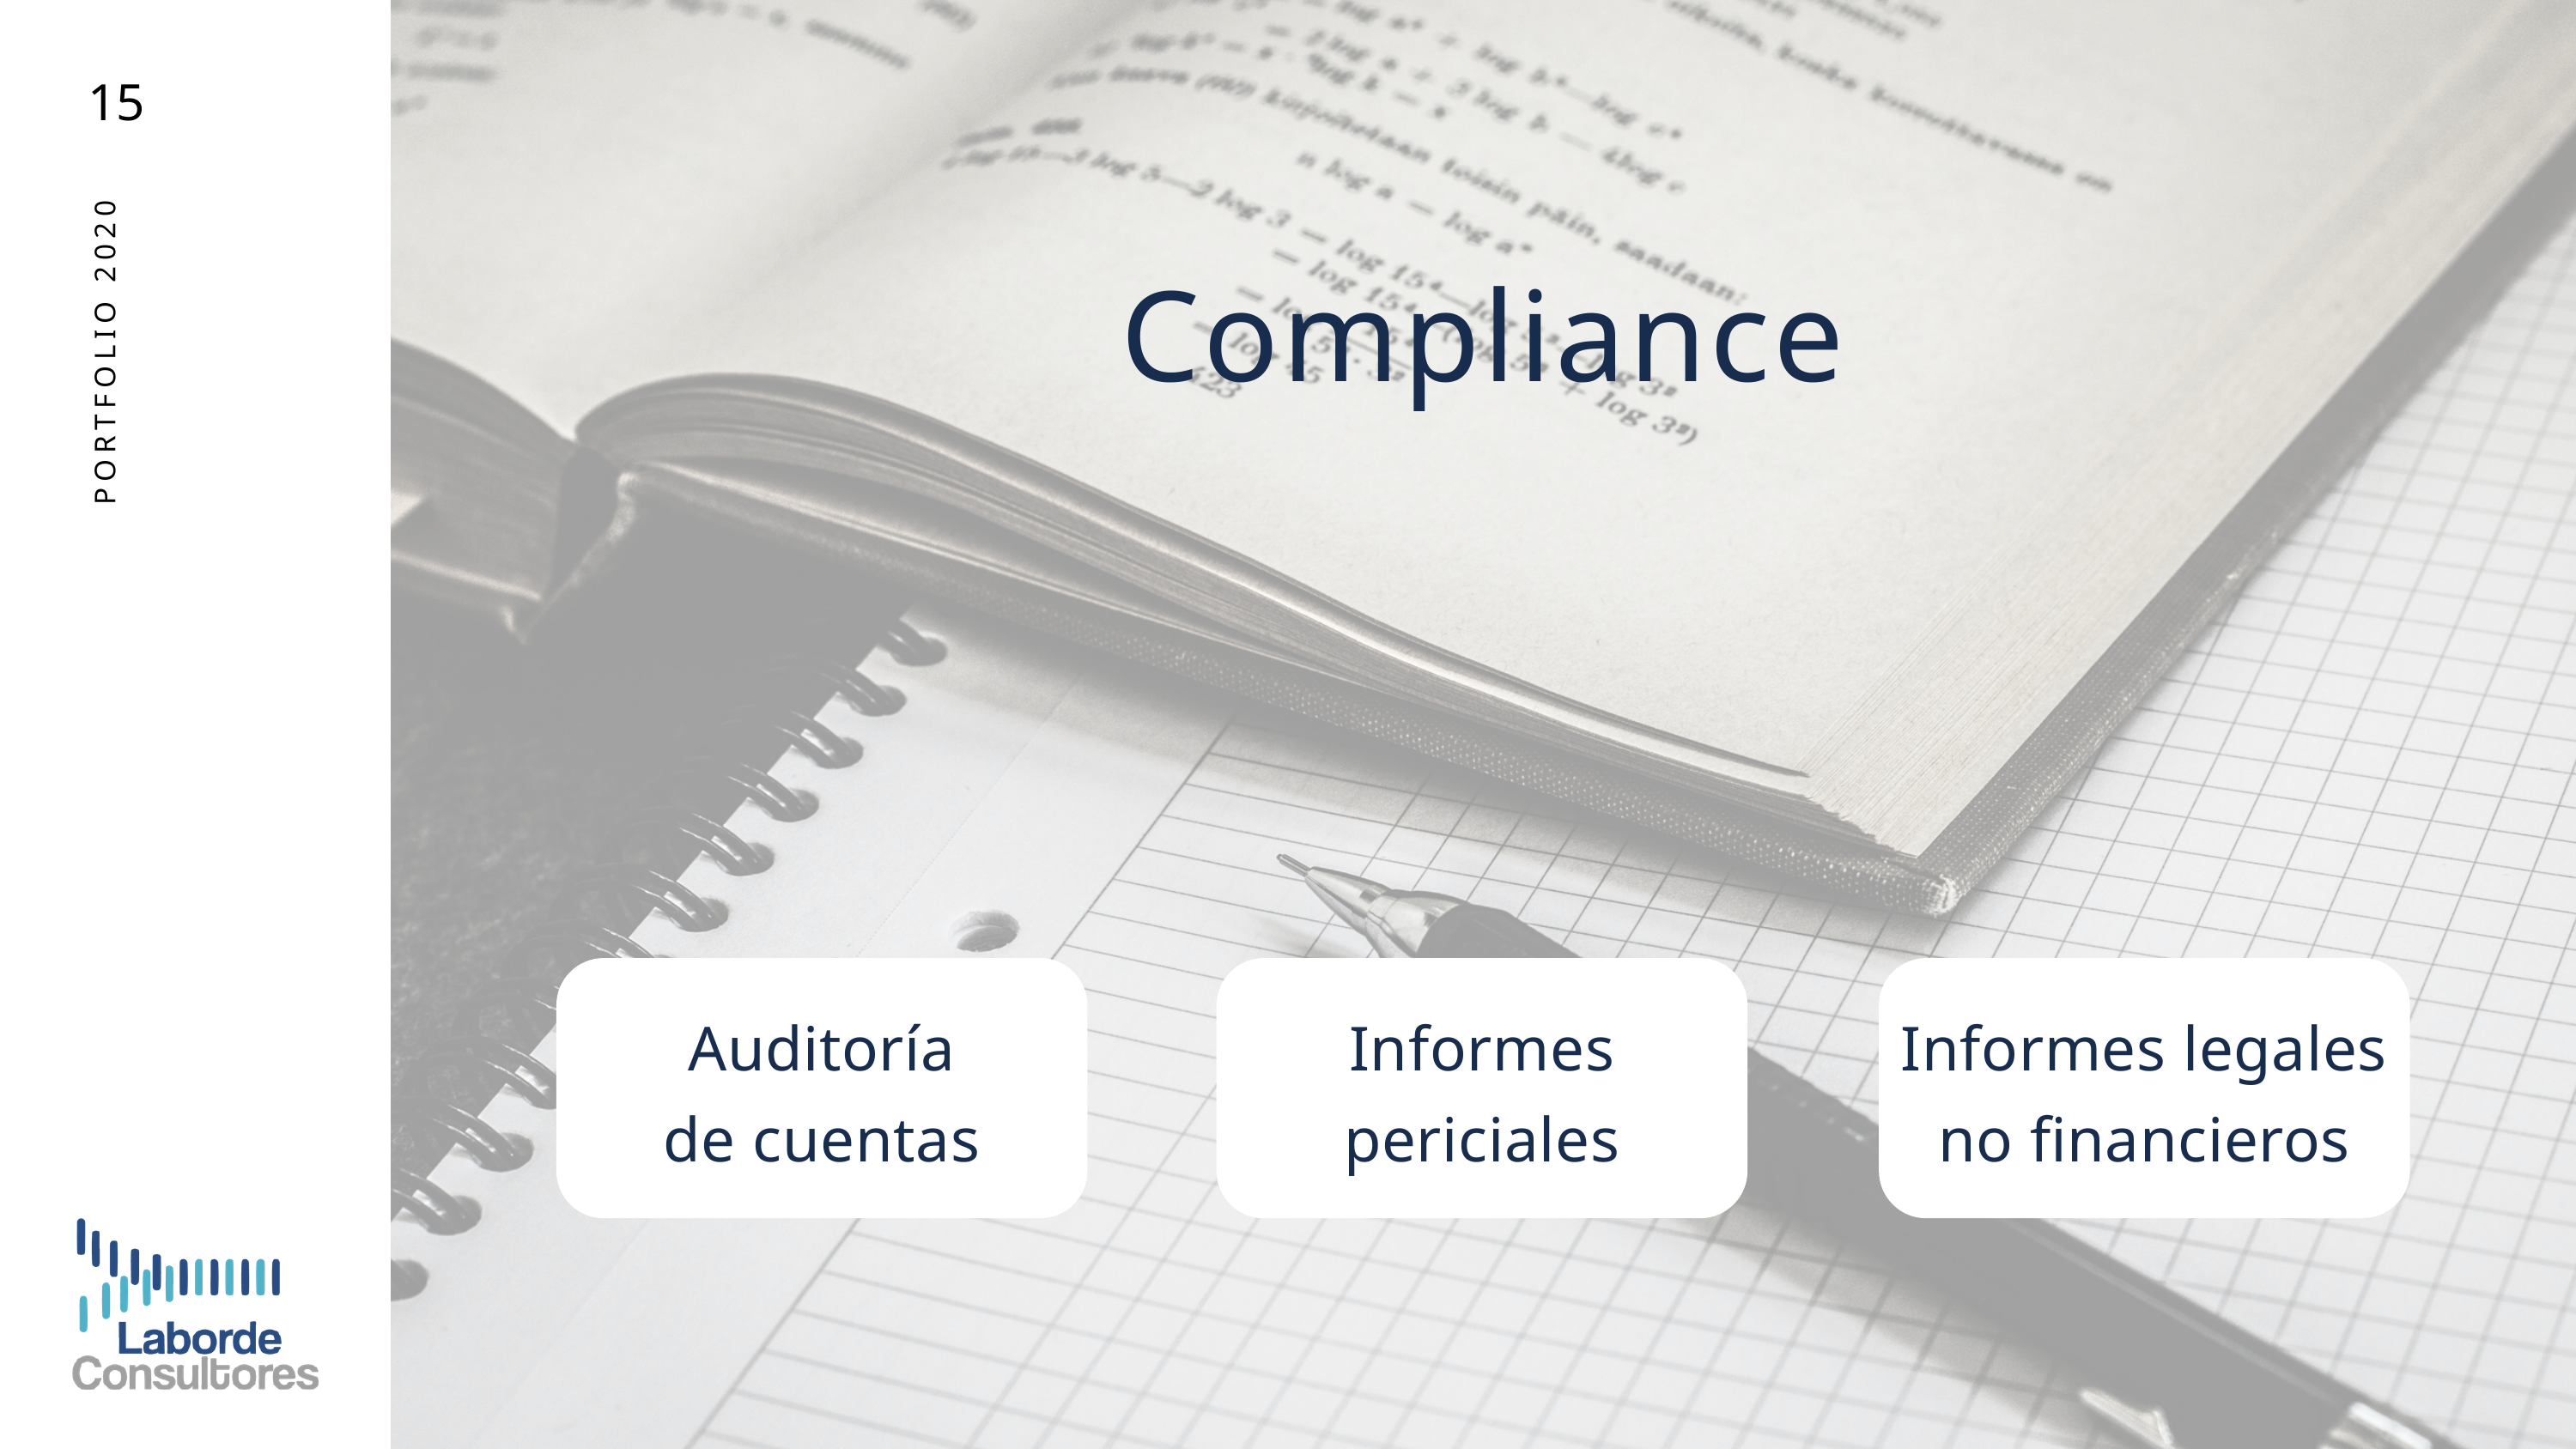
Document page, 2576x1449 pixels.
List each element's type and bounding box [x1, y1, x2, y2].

text_box [1216, 957, 1748, 1219]
text_box [1878, 957, 2410, 1219]
picture [72, 1217, 319, 1390]
text_box [556, 957, 1088, 1219]
picture [391, 0, 2576, 1449]
text_box [0, 0, 391, 1449]
